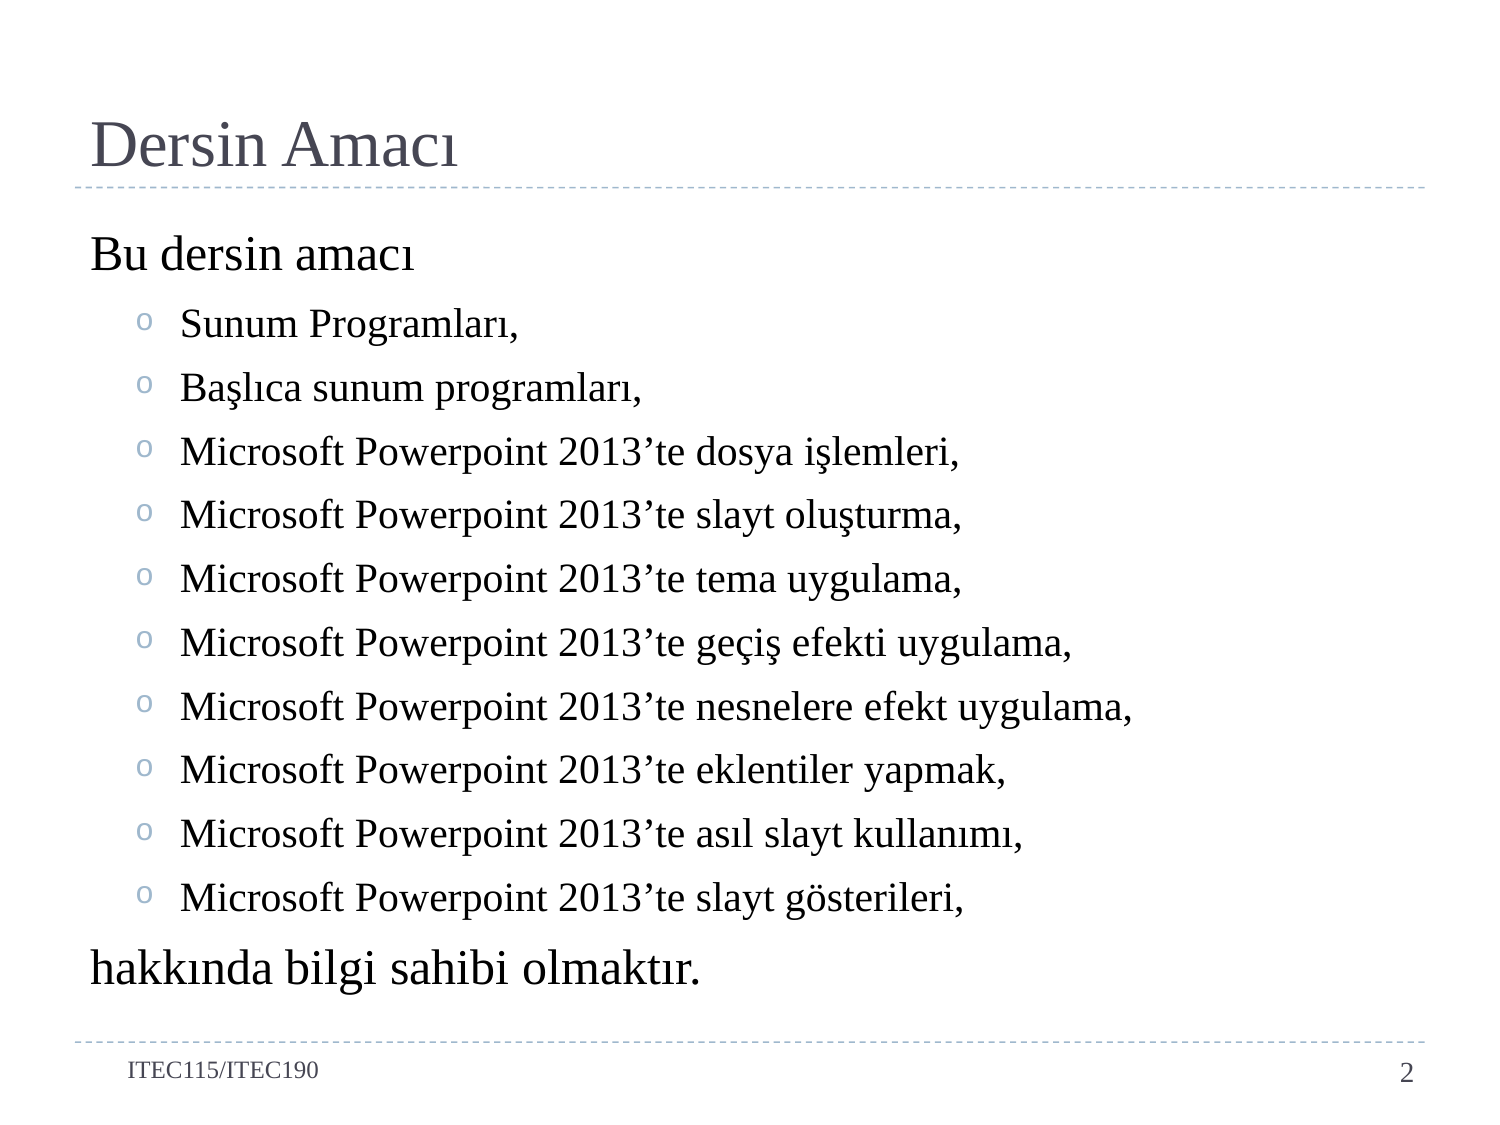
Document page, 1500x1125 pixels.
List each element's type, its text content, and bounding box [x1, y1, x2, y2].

list Bu dersin amacı Sunum Programları, Başlıca sunum programları, Microsoft Powerpoint 2013’te dosya işlemleri, Microsoft Powerpoint 2013’te slayt oluşturma, Microsoft Powerpoint 2013’te tema uygulama, Microsoft Powerpoint 2013’te geçiş efekti uygulama, Microsoft Powerpoint 2013’te nesnelere efekt uygulama, Microsoft Powerpoint 2013’te eklentiler yapmak, Microsoft Powerpoint 2013’te asıl slayt kullanımı, Microsoft Powerpoint 2013’te slayt gösterileri, hakkında bilgi sahibi olmaktır. [75, 219, 1425, 987]
footer ITEC115/ITEC190 [112, 1045, 1352, 1106]
title Dersin Amacı [75, 24, 1425, 188]
slide_number 2 [1352, 1045, 1430, 1106]
